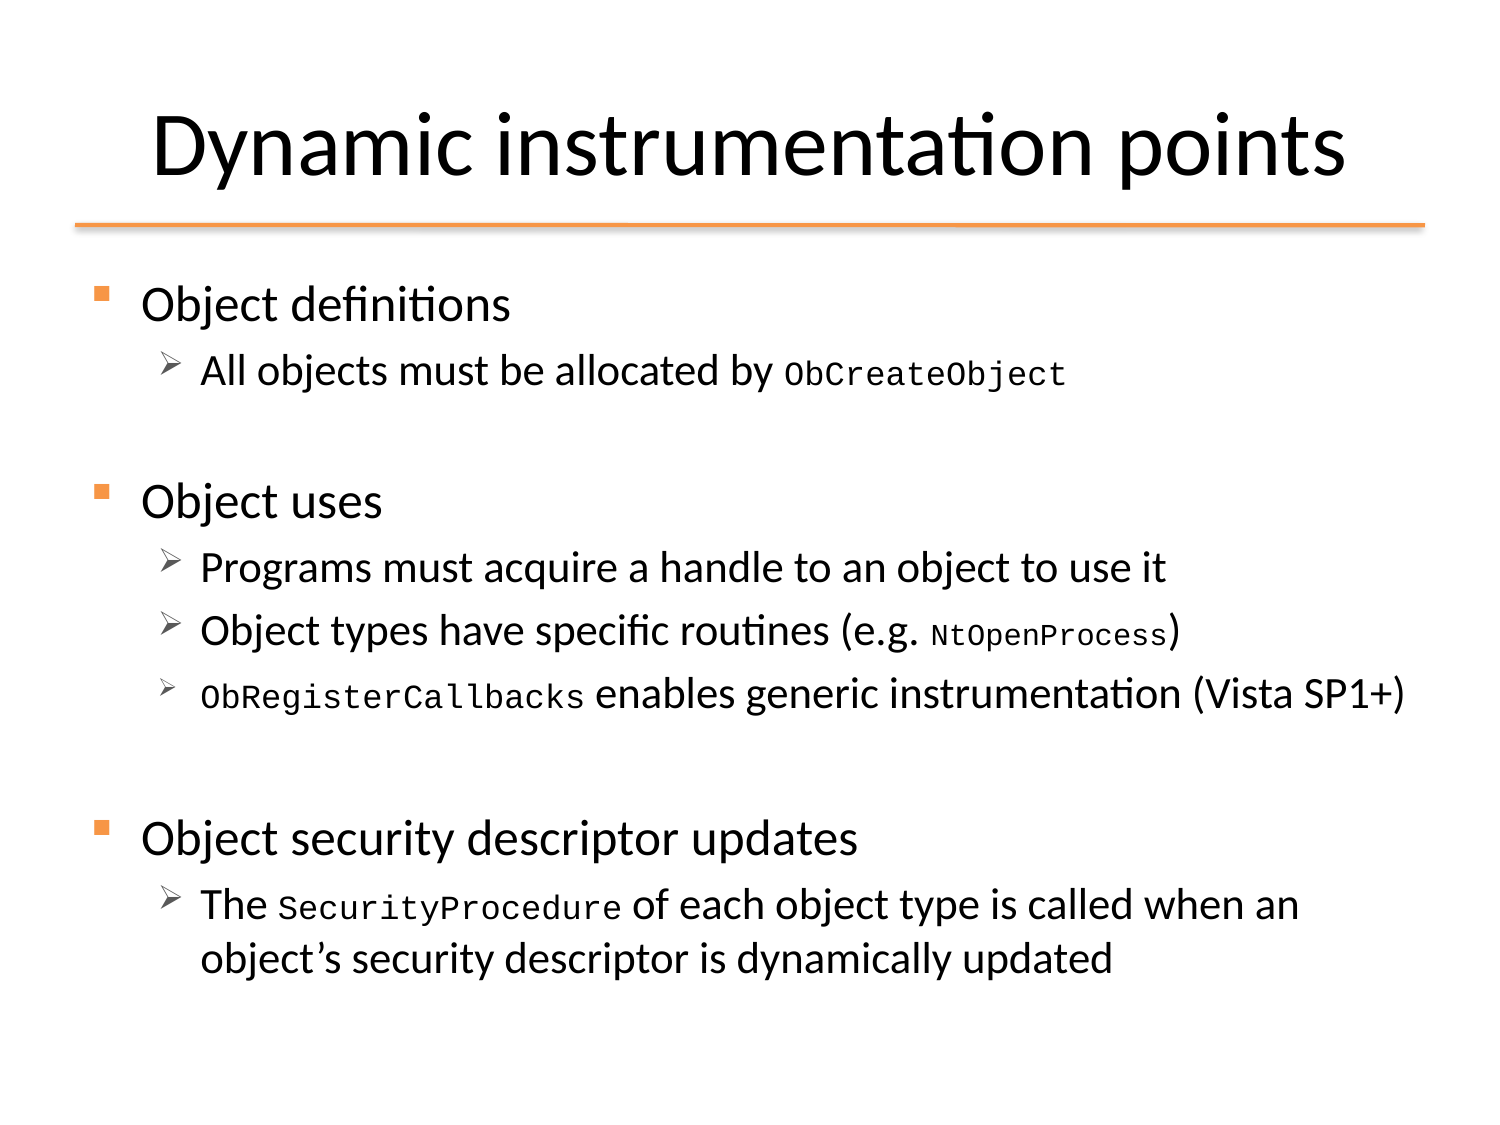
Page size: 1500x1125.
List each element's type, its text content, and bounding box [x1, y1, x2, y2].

title Dynamic instrumentation points [75, 45, 1425, 233]
list Object definitions All objects must be allocated by ObCreateObject Object uses Programs must acquire a handle to an object to use it Object types have specific routines (e.g. NtOpenProcess) ObRegisterCallbacks enables generic instrumentation (Vista SP1+) Object security descriptor updates The SecurityProcedure of each object type is called when an object’s security descriptor is dynamically updated [75, 262, 1425, 1005]
